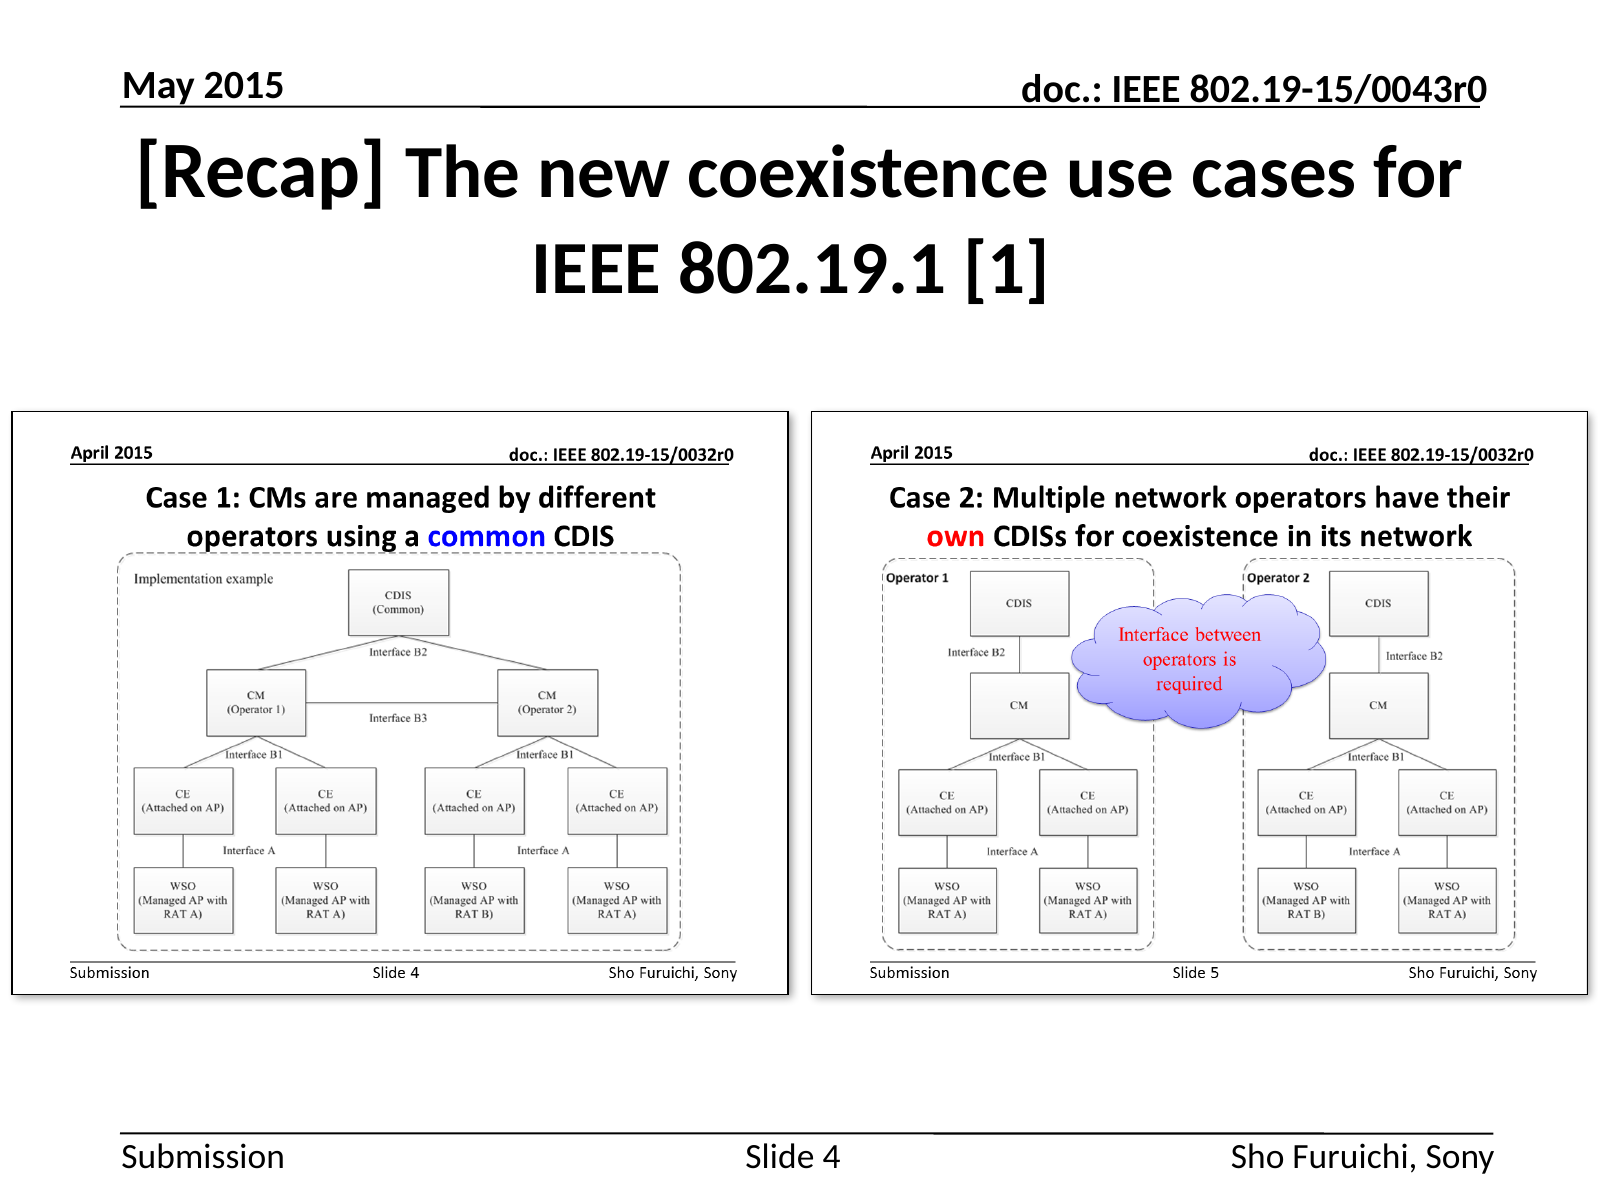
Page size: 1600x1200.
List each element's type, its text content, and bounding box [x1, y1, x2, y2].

picture [12, 412, 788, 994]
picture [812, 412, 1587, 994]
title [Recap] The new coexistence use cases for IEEE 802.19.1 [1] [119, 119, 1480, 307]
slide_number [121, 58, 451, 107]
slide_number Slide 4 [733, 1132, 854, 1197]
footer Sho Furuichi, Sony [937, 1132, 1495, 1174]
